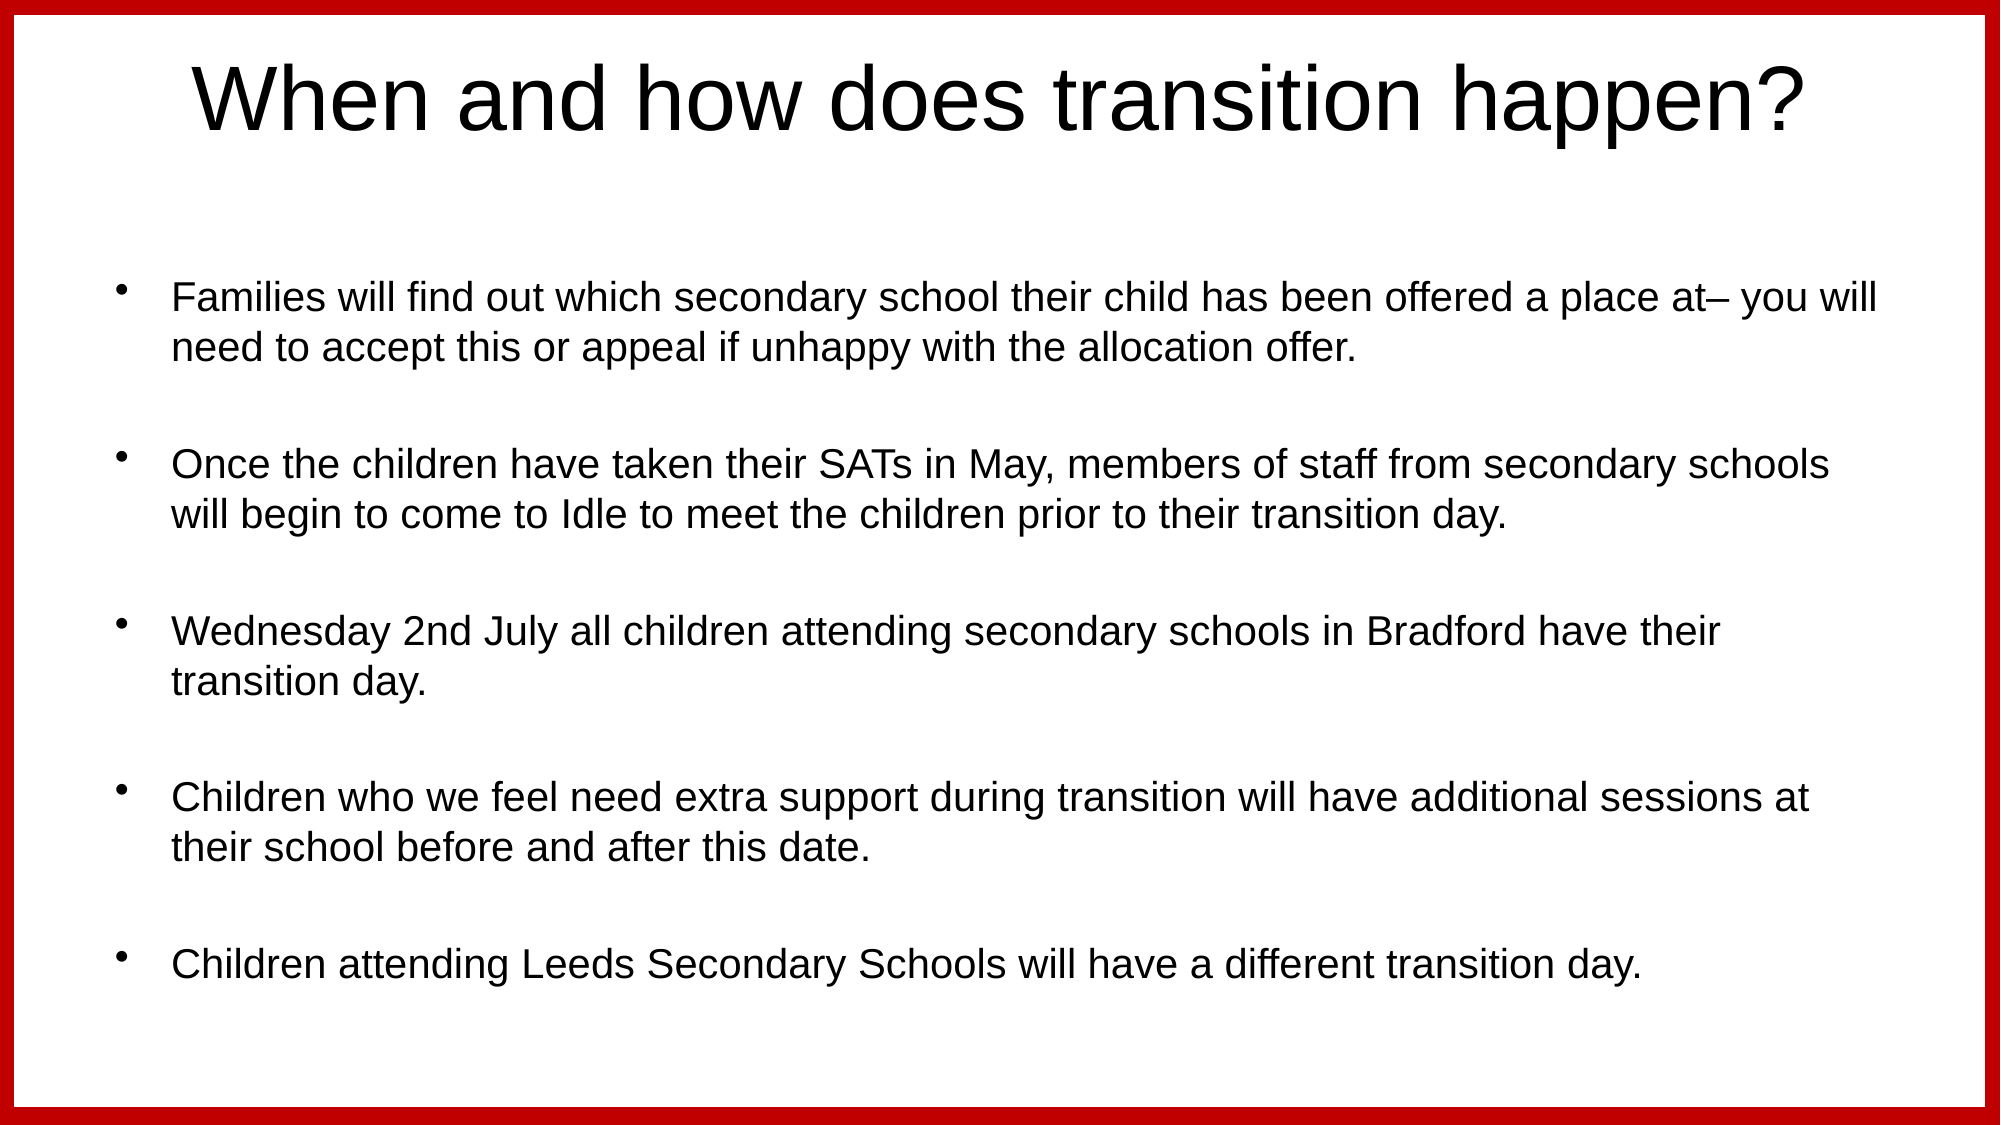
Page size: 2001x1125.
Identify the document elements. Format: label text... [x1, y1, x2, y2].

list Families will find out which secondary school their child has been offered a place at– you will need to accept this or appeal if unhappy with the allocation offer. Once the children have taken their SATs in May, members of staff from secondary schools will begin to come to Idle to meet the children prior to their transition day. Wednesday 2nd July all children attending secondary schools in Bradford have their transition day. Children who we feel need extra support during transition will have additional sessions at their school before and after this date. Children attending Leeds Secondary Schools will have a different transition day. [99, 262, 1901, 1006]
text_box [0, 0, 2000, 1125]
title When and how does transition happen? [99, 0, 1901, 188]
